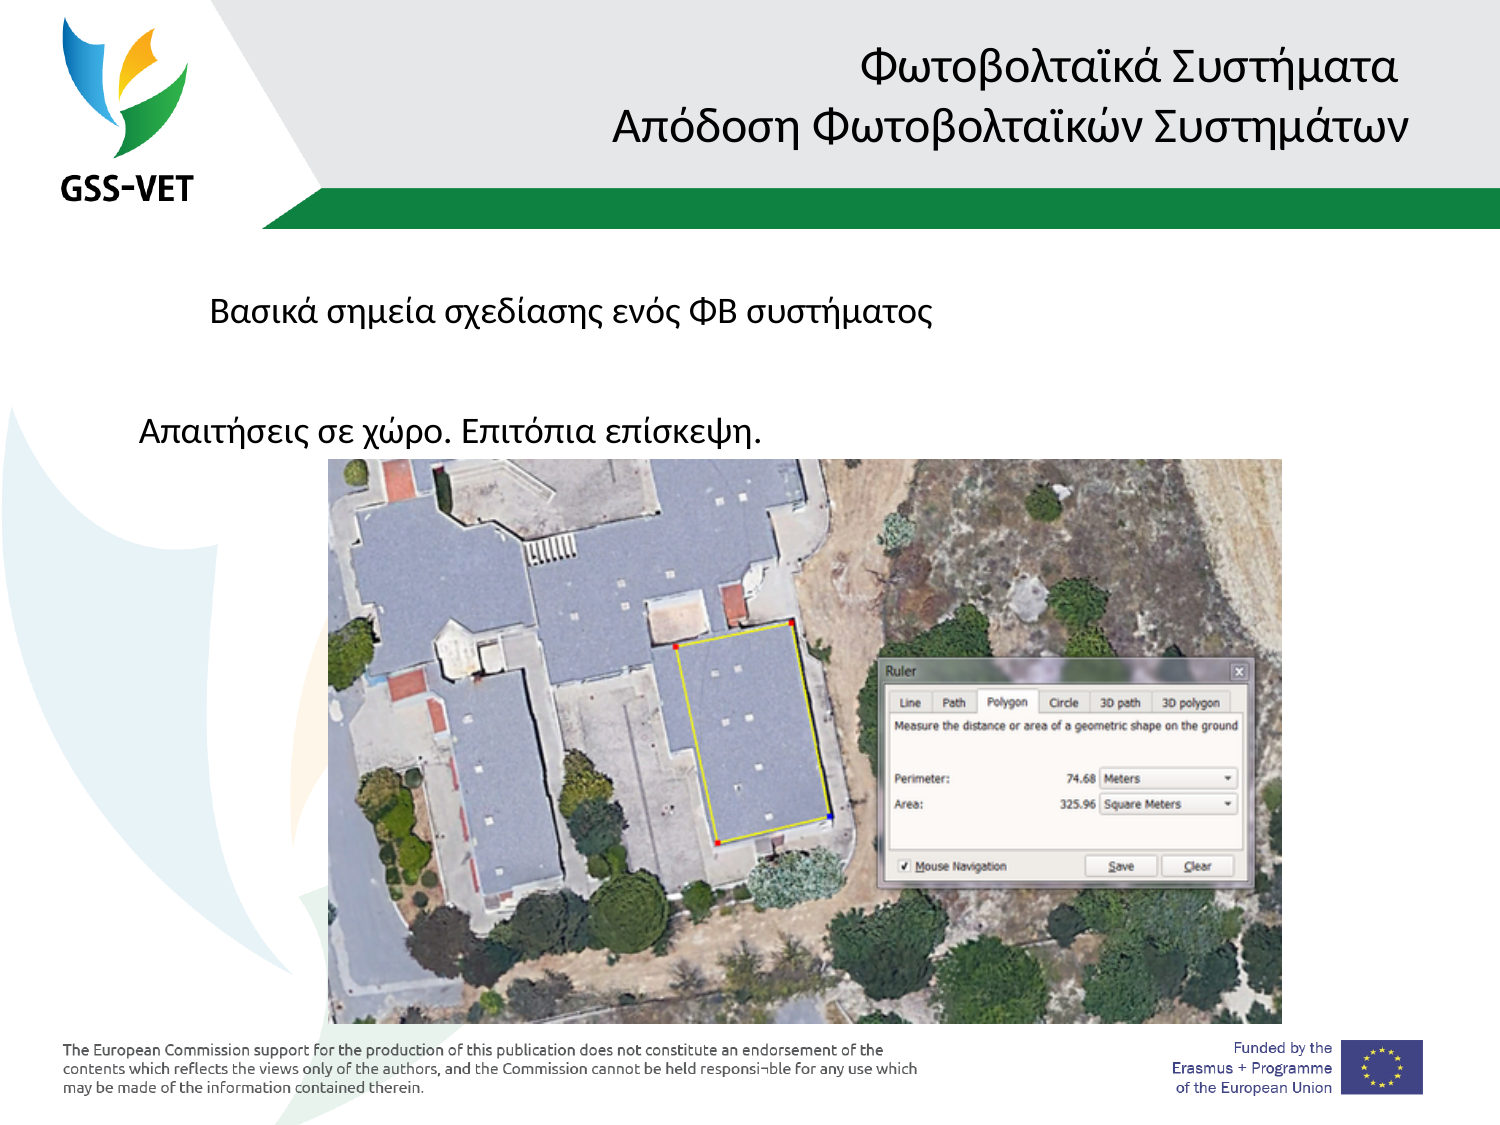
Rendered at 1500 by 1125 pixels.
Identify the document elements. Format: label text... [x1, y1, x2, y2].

text_box Βασικά σημεία σχεδίασης ενός ΦΒ συστήματος [194, 278, 1187, 339]
text_box Απαιτήσεις σε χώρο. Επιτόπια επίσκεψη. [123, 398, 1093, 459]
title Φωτοβολταϊκά Συστήματα Απόδοση Φωτοβολταϊκών Συστημάτων [324, 0, 1425, 185]
picture [0, 0, 1500, 1125]
